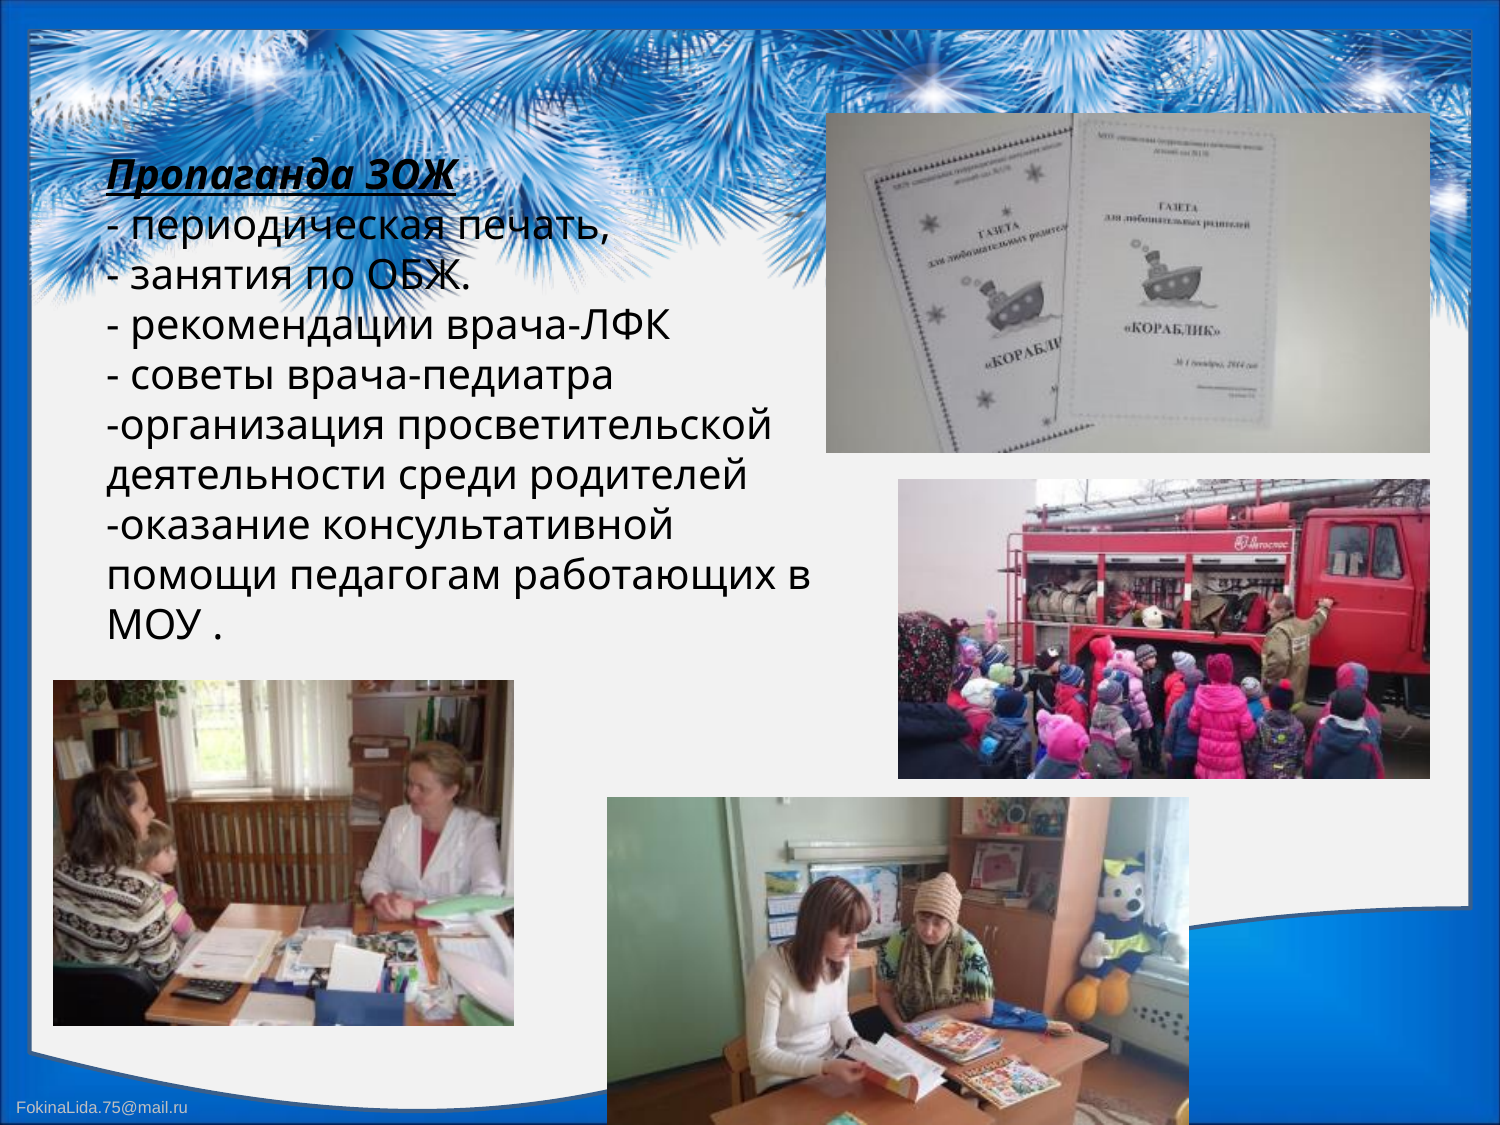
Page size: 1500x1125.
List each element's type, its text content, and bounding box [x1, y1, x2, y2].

picture [0, 0, 1500, 1125]
text_box Пропаганда ЗОЖ - периодическая печать, - занятия по ОБЖ. - рекомендации врача-ЛФК - советы врача-педиатра -организация просветительской деятельности среди родителей -оказание консультативной помощи педагогам работающих в МОУ . [76, 140, 827, 656]
